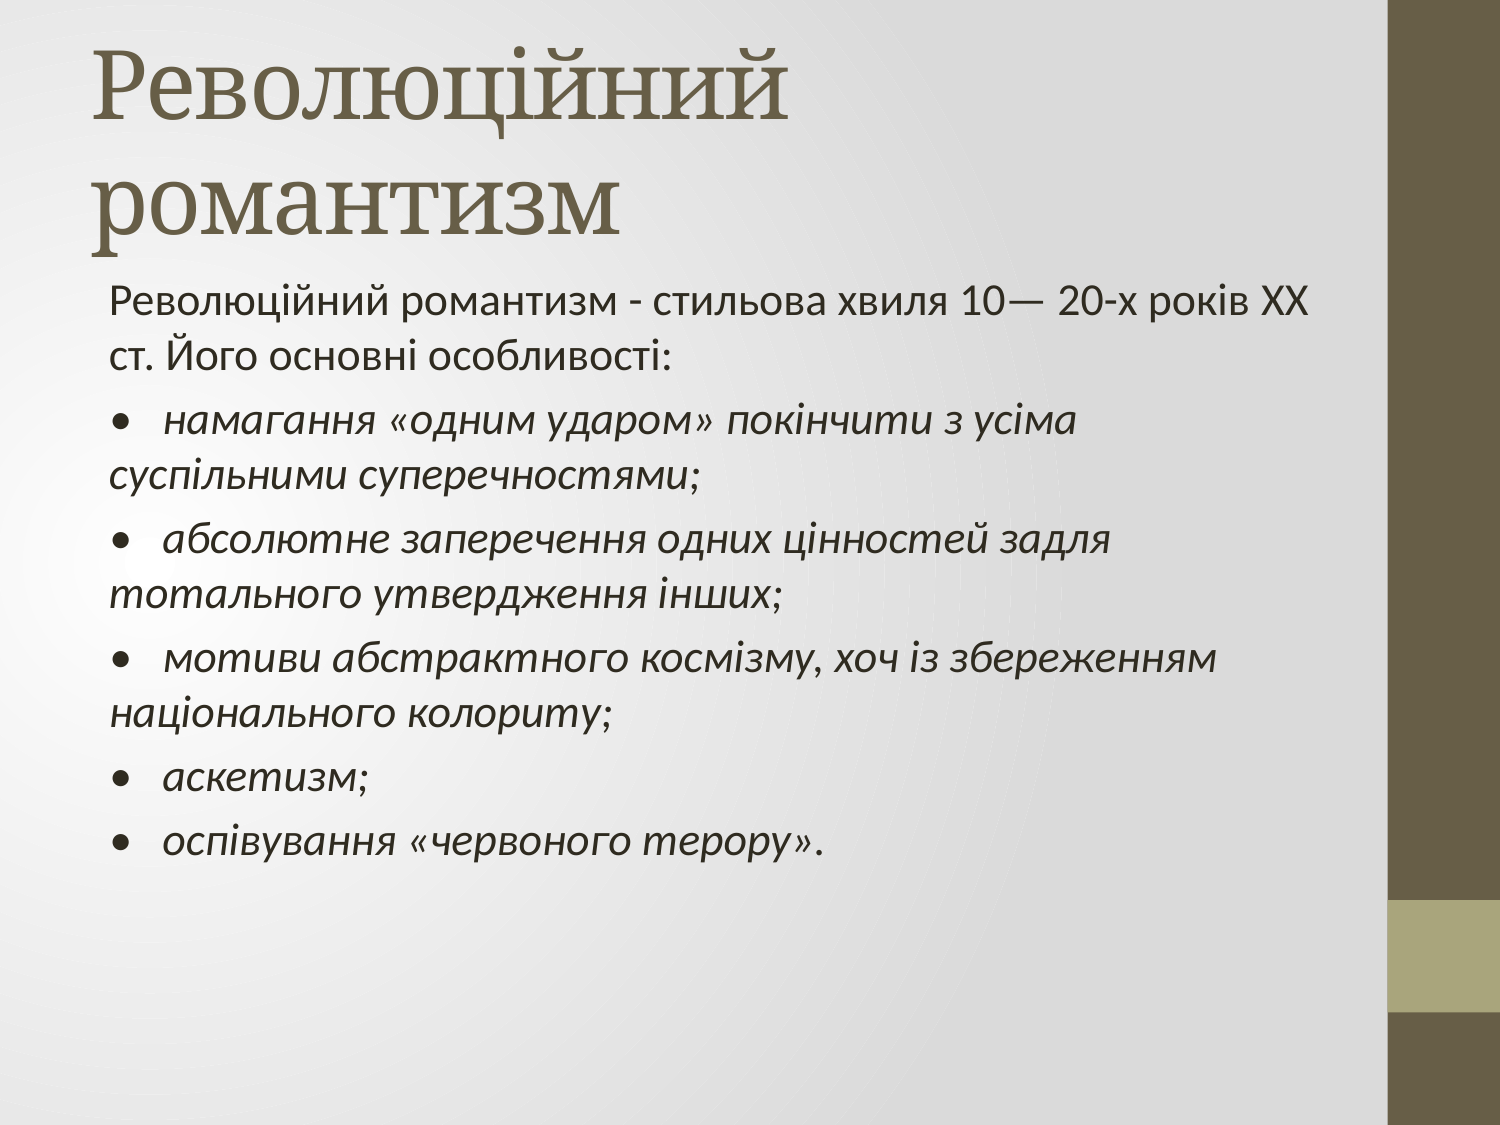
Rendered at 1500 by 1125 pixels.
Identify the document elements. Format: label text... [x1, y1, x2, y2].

list Революційний романтизм - стильова хвиля 10— 20-х років XX ст. Його основні особливості: • намагання «одним ударом» покінчити з усіма суспільними суперечностями; • абсолютне заперечення одних цінностей задля тотального утвердження інших; • мотиви абстрактного космізму, хоч із збереженням національного колориту; • аскетизм; • оспівування «червоного терору». [75, 262, 1325, 1050]
title Революційний романтизм [75, 45, 1325, 233]
